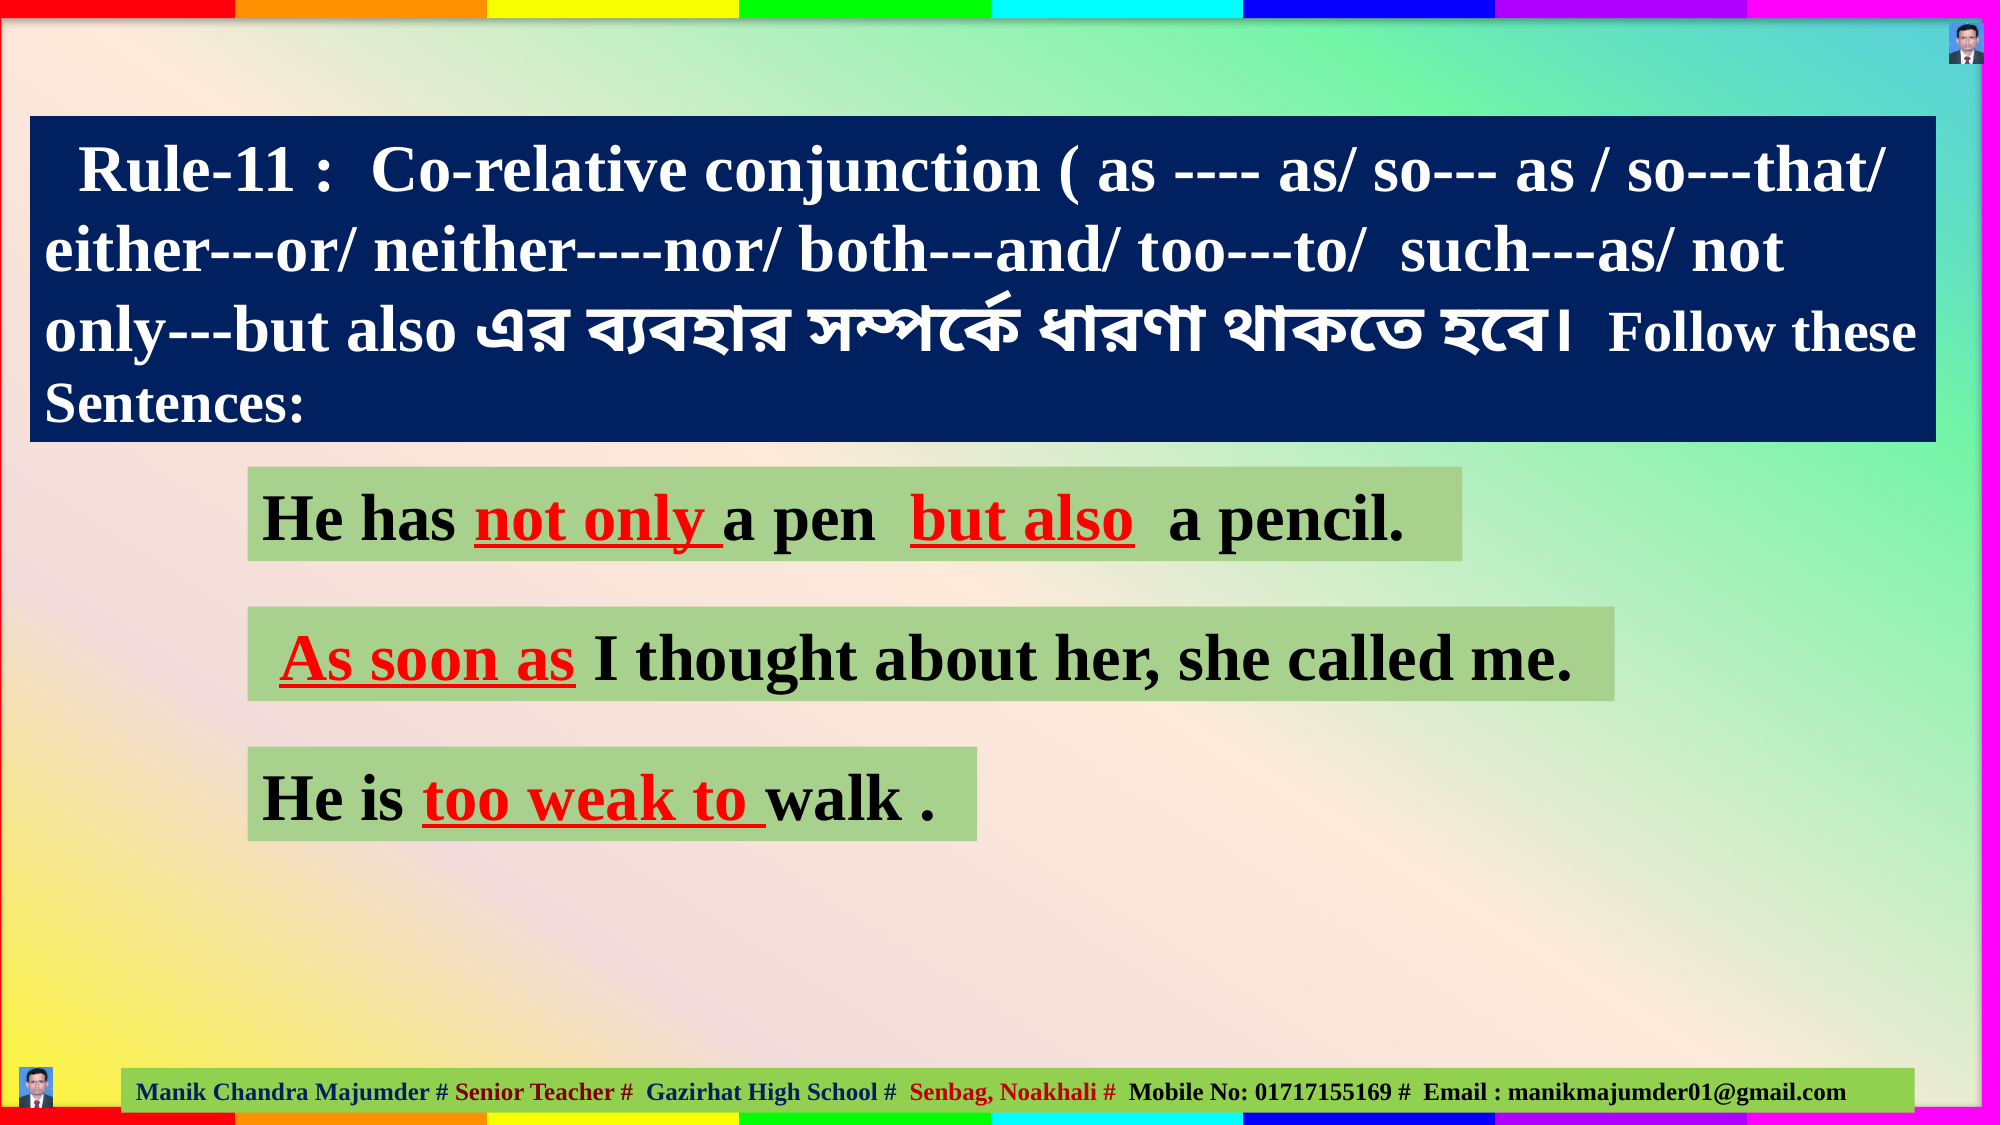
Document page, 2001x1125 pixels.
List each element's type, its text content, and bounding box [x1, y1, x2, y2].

text_box Rule-11 : Co-relative conjunction ( as ---- as/ so--- as / so---that/ either---or/ neither----nor/ both---and/ too---to/ such---as/ not only---but also এর ব্যবহার সম্পর্কে ধারণা থাকতে হবে। Follow these Sentences: [30, 116, 1936, 442]
text_box He is too weak to walk . [247, 746, 978, 842]
picture [0, 0, 2000, 1125]
text_box He has not only a pen but also a pencil. [247, 466, 1463, 562]
text_box As soon as I thought about her, she called me. [247, 606, 1615, 702]
